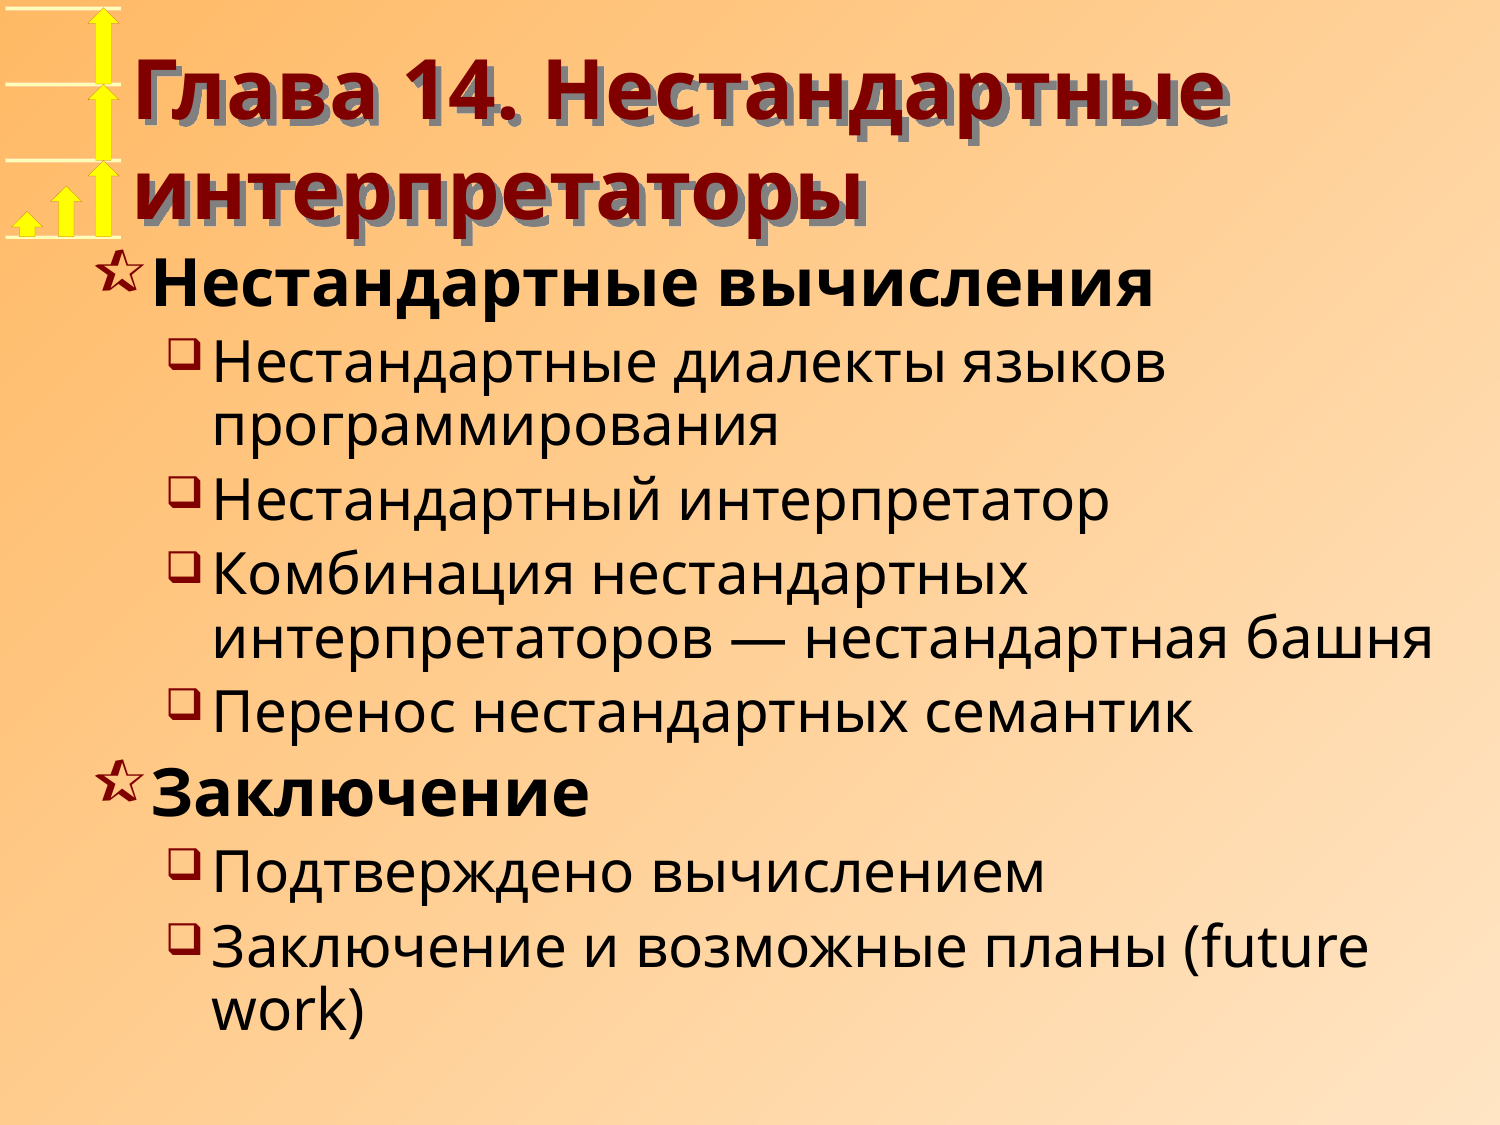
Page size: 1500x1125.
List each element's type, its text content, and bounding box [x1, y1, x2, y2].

list Нестандартные вычисления Нестандартные диалекты языков программирования Нестандартный интерпретатор Комбинация нестандартных интерпретаторов — нестандартная башня Перенос нестандартных семантик Заключение Подтверждено вычислением Заключение и возможные планы (future work) [74, 241, 1469, 1125]
title Глава 14. Нестандартные интерпретаторы [115, 42, 1486, 231]
